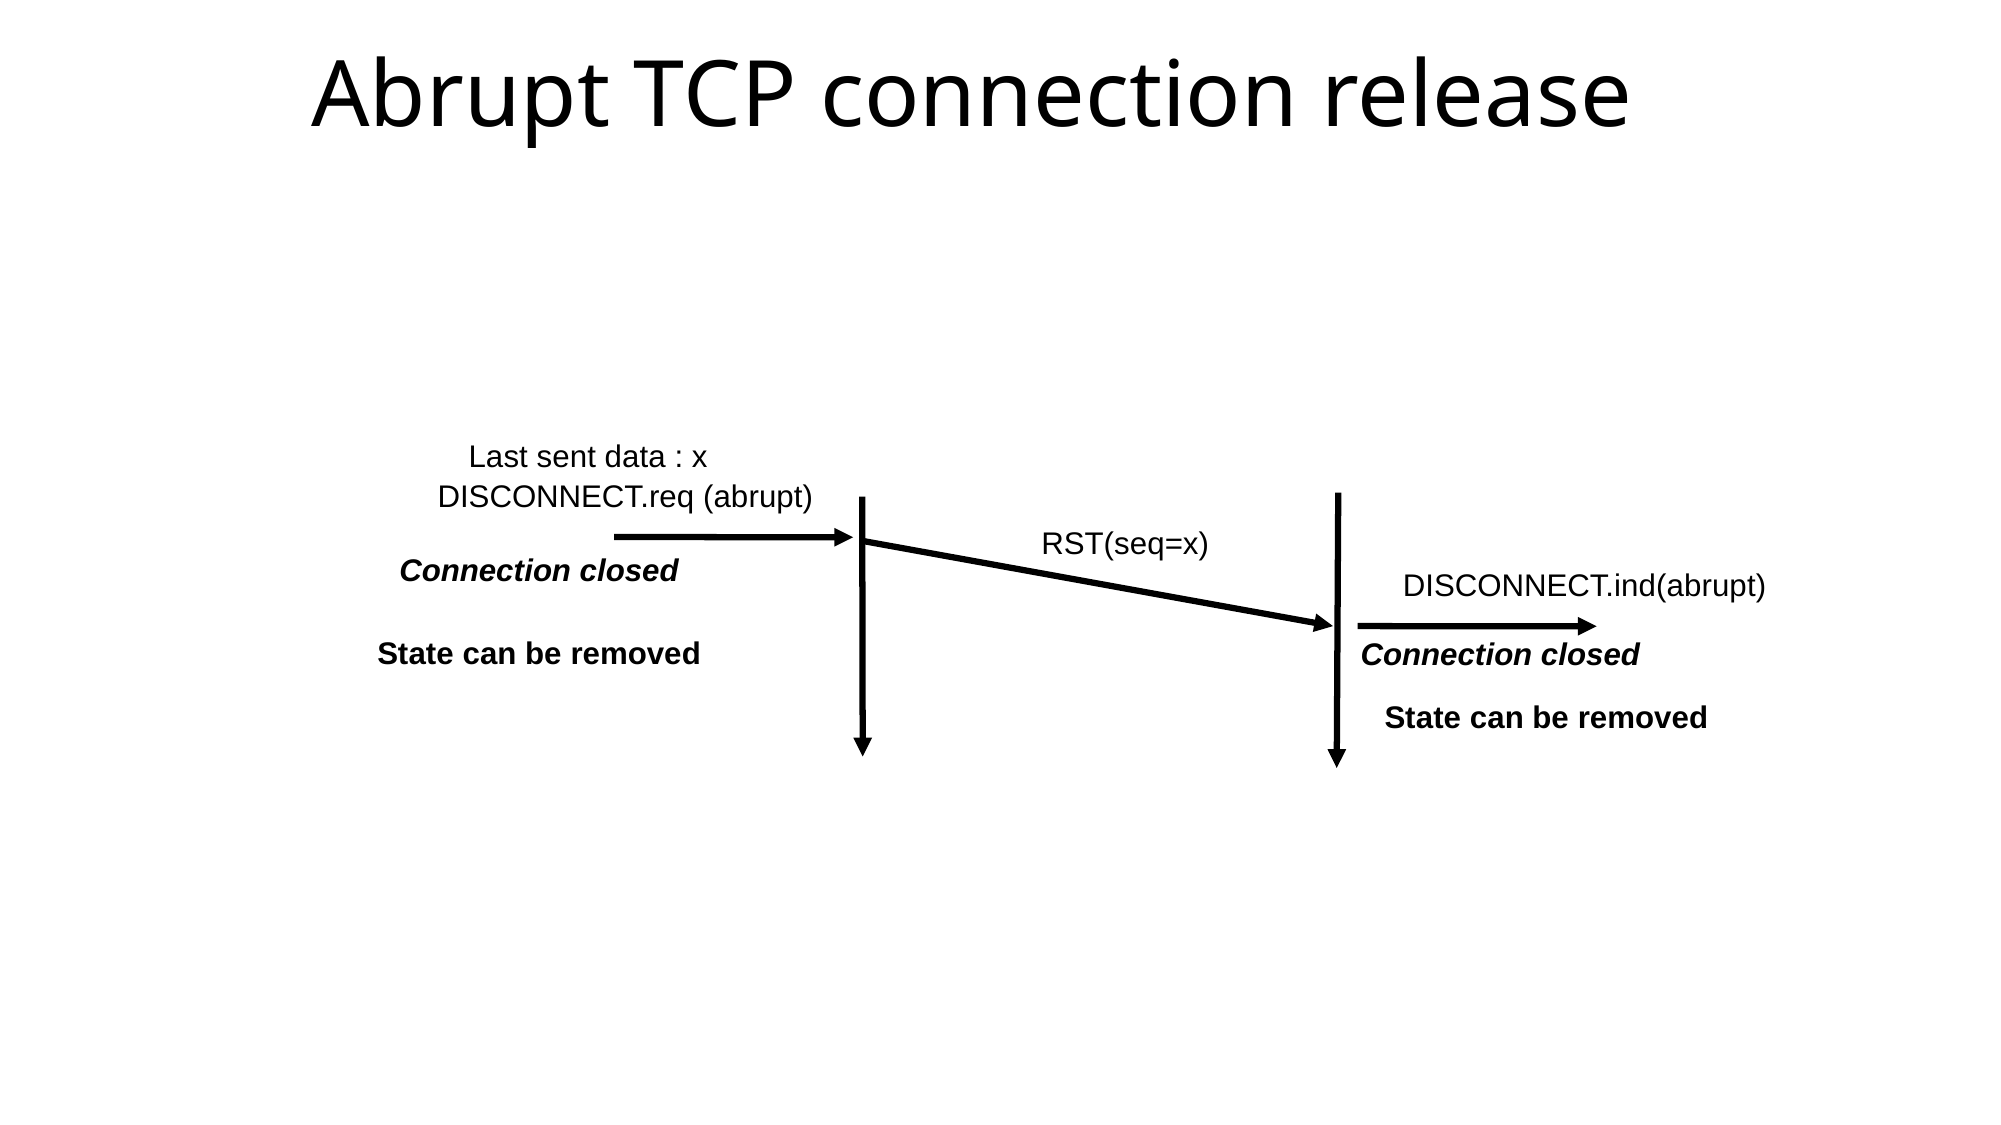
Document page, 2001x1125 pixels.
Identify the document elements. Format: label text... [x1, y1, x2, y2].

text_box State can be removed [377, 639, 702, 671]
text_box Connection closed [1360, 636, 1641, 673]
text_box State can be removed [1384, 703, 1709, 736]
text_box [436, 481, 1769, 627]
text_box [856, 627, 869, 757]
text_box Last sent data : x [468, 442, 709, 475]
text_box Connection closed [399, 552, 436, 589]
text_box [1330, 627, 1343, 768]
title Abrupt TCP connection release [296, 0, 1709, 199]
